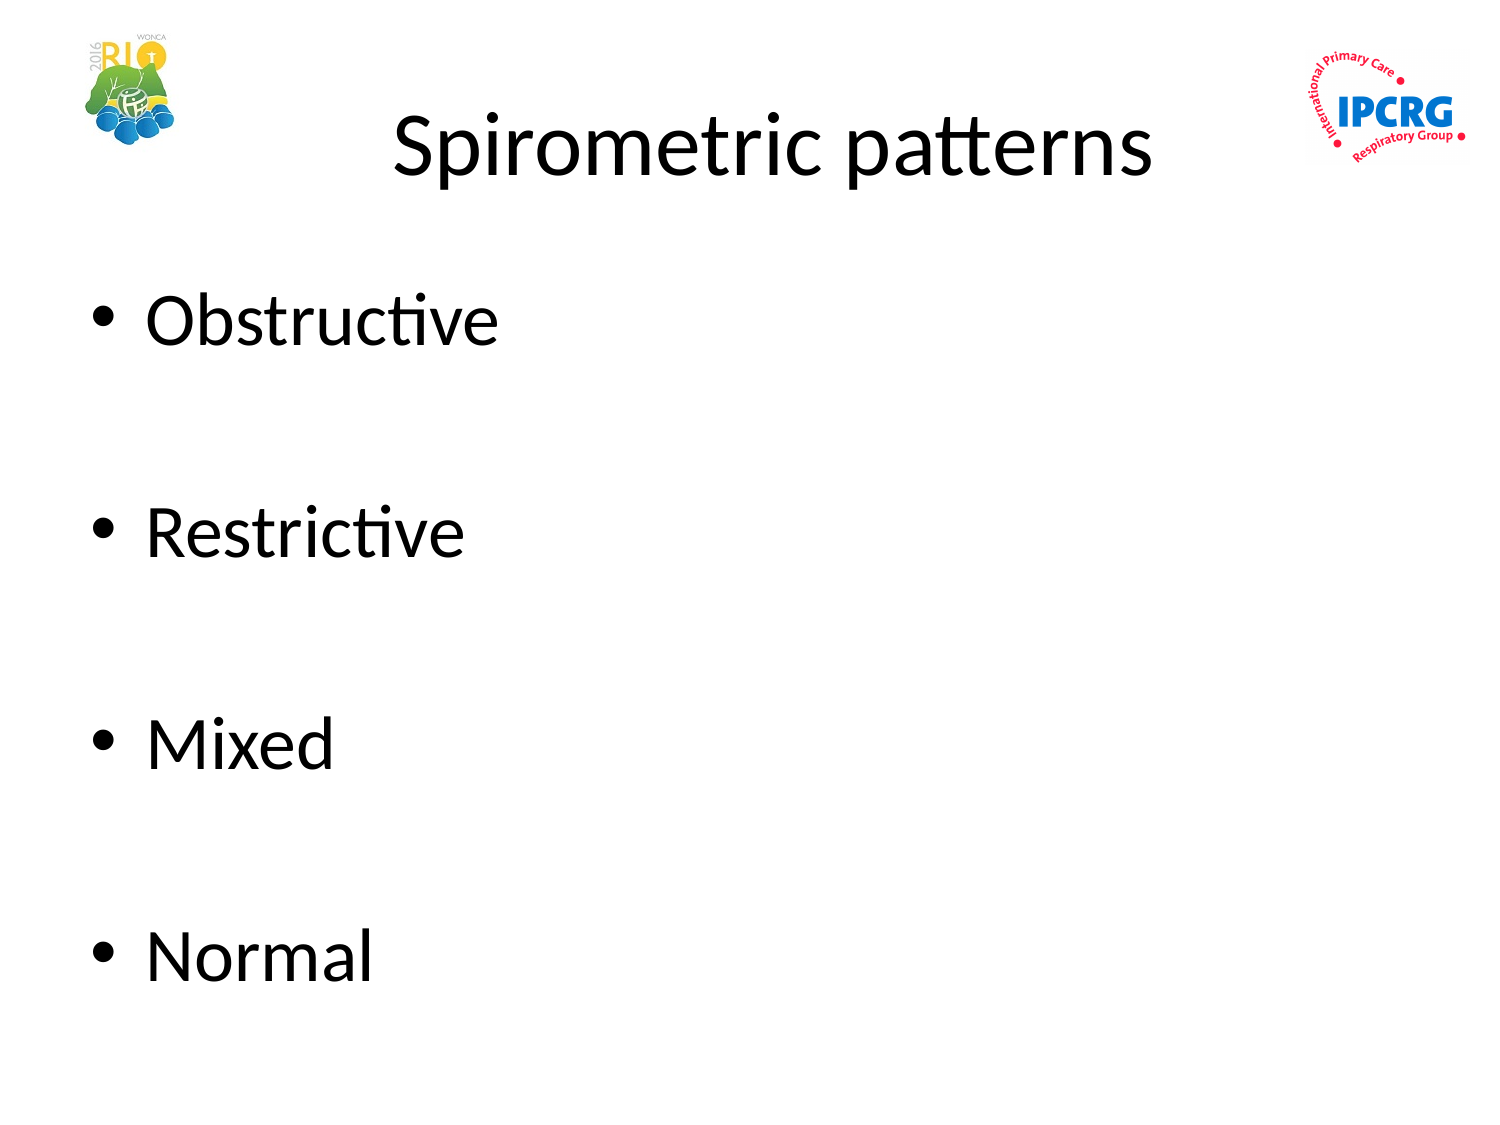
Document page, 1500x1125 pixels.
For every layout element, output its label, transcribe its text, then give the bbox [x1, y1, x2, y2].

picture [1305, 49, 1470, 165]
list Obstructive Restrictive Mixed Normal [75, 262, 1425, 1005]
title Spirometric patterns [265, 45, 1282, 233]
picture [53, 25, 207, 154]
